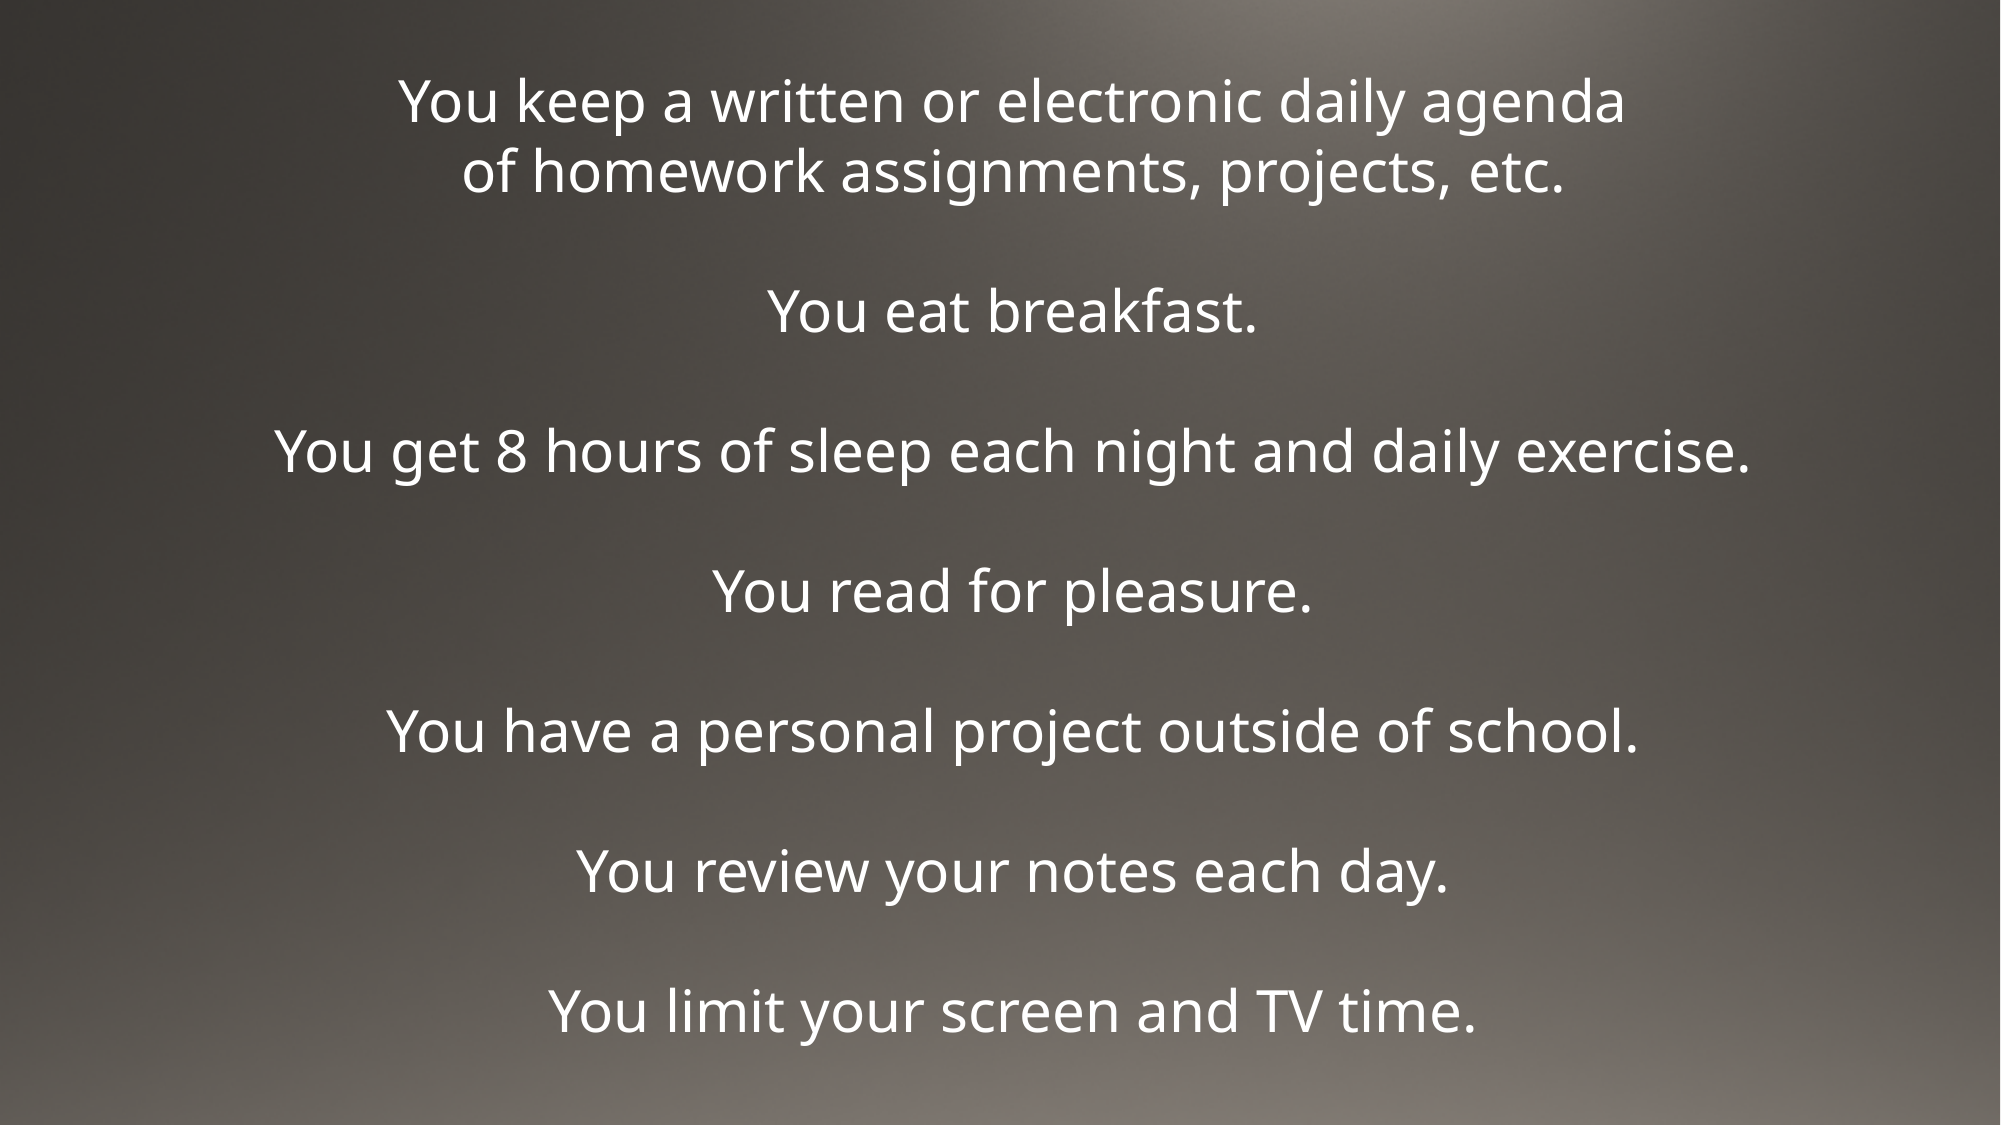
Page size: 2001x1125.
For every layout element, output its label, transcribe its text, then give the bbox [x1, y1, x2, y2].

picture [0, 0, 2001, 1125]
text_box You keep a written or electronic daily agenda of homework assignments, projects, etc. You eat breakfast. You get 8 hours of sleep each night and daily exercise. You read for pleasure. You have a personal project outside of school. You review your notes each day. You limit your screen and TV time. [129, 56, 1897, 1071]
